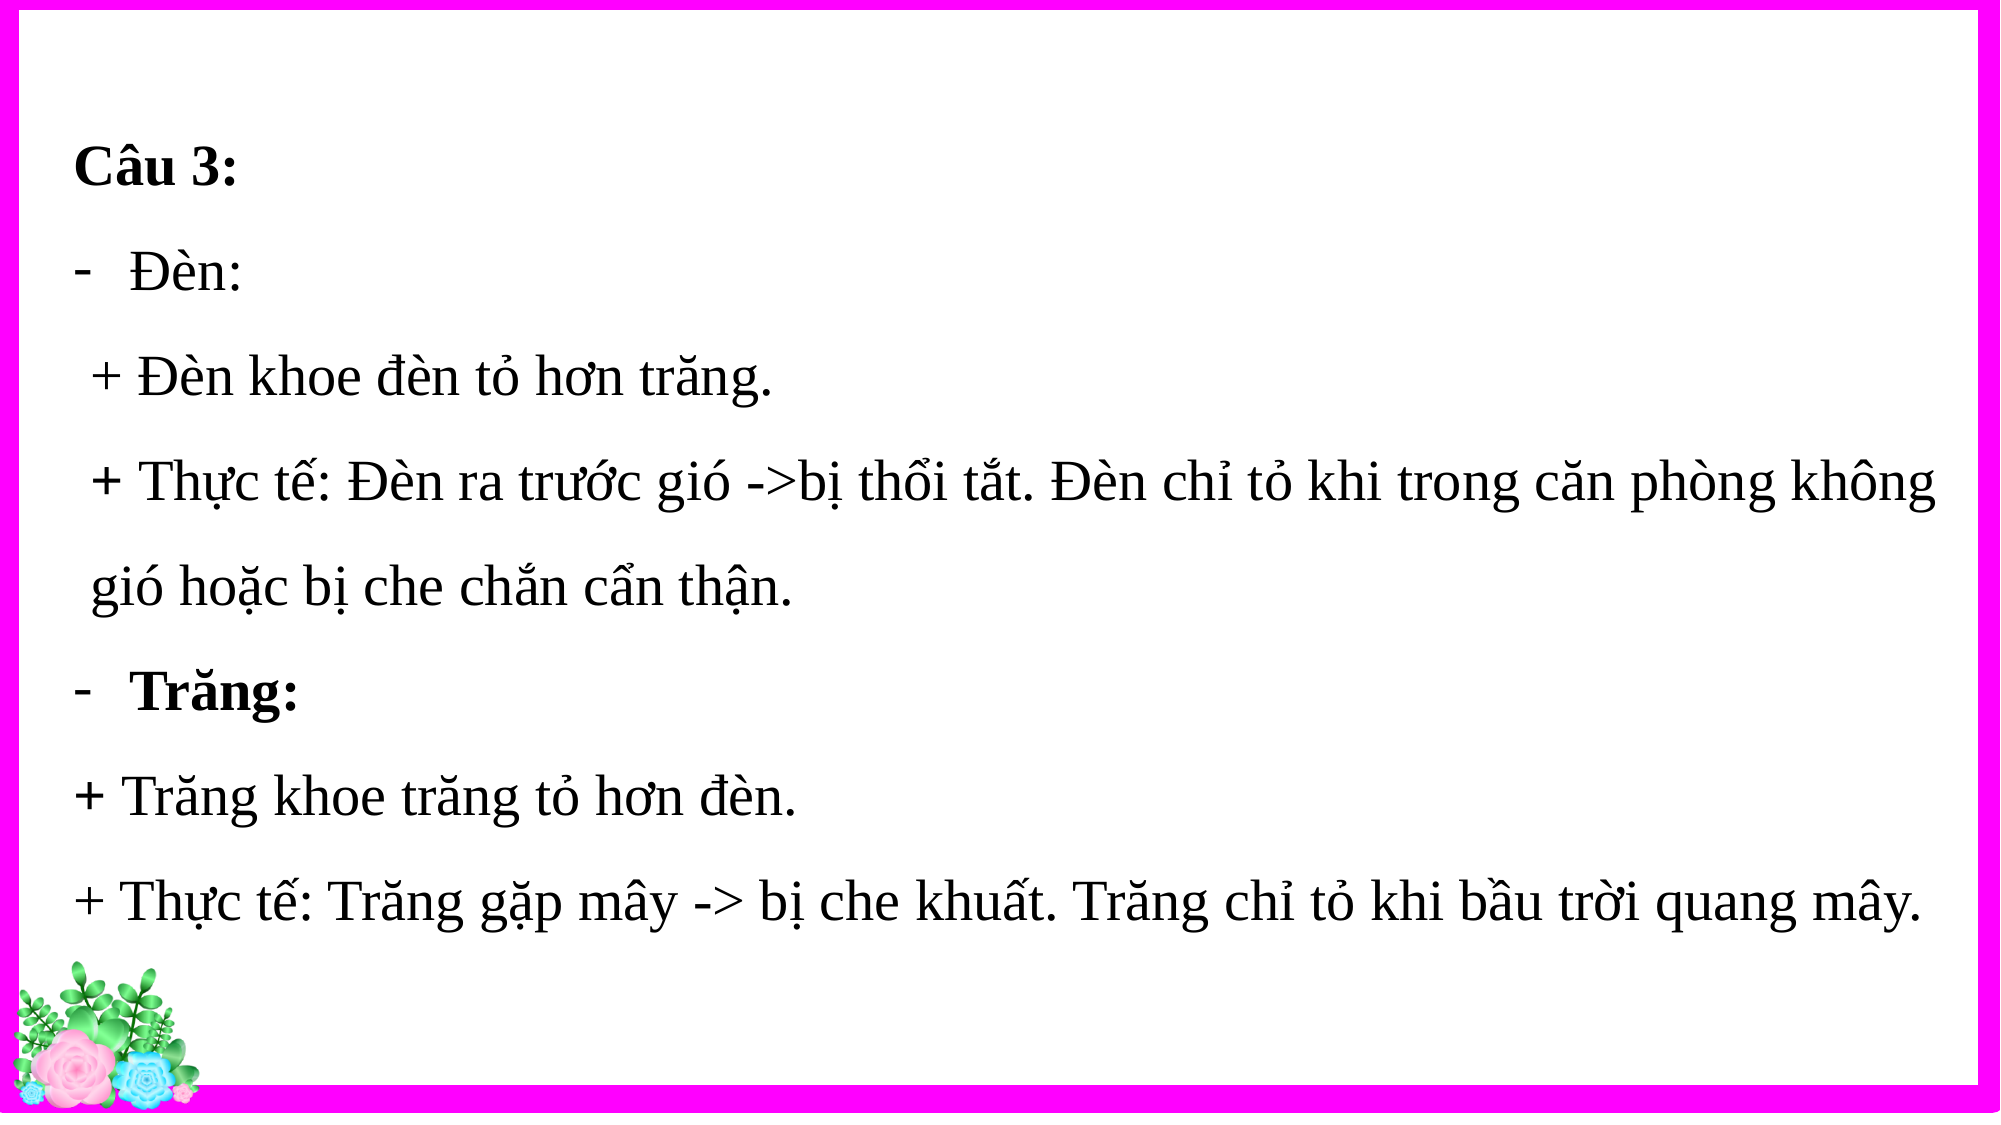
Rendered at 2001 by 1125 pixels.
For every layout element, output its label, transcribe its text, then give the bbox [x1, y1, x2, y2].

text_box [4, 0, 1992, 1099]
text_box Câu 3: Đèn: + Đèn khoe đèn tỏ hơn trăng. + Thực tế: Đèn ra trước gió ->bị thổi tắt. Đèn chỉ tỏ khi trong căn phòng không gió hoặc bị che chắn cẩn thận. Trăng: + Trăng khoe trăng tỏ hơn đèn. + Thực tế: Trăng gặp mây -> bị che khuất. Trăng chỉ tỏ khi bầu trời quang mây. [58, 84, 1970, 940]
picture [12, 948, 201, 1125]
